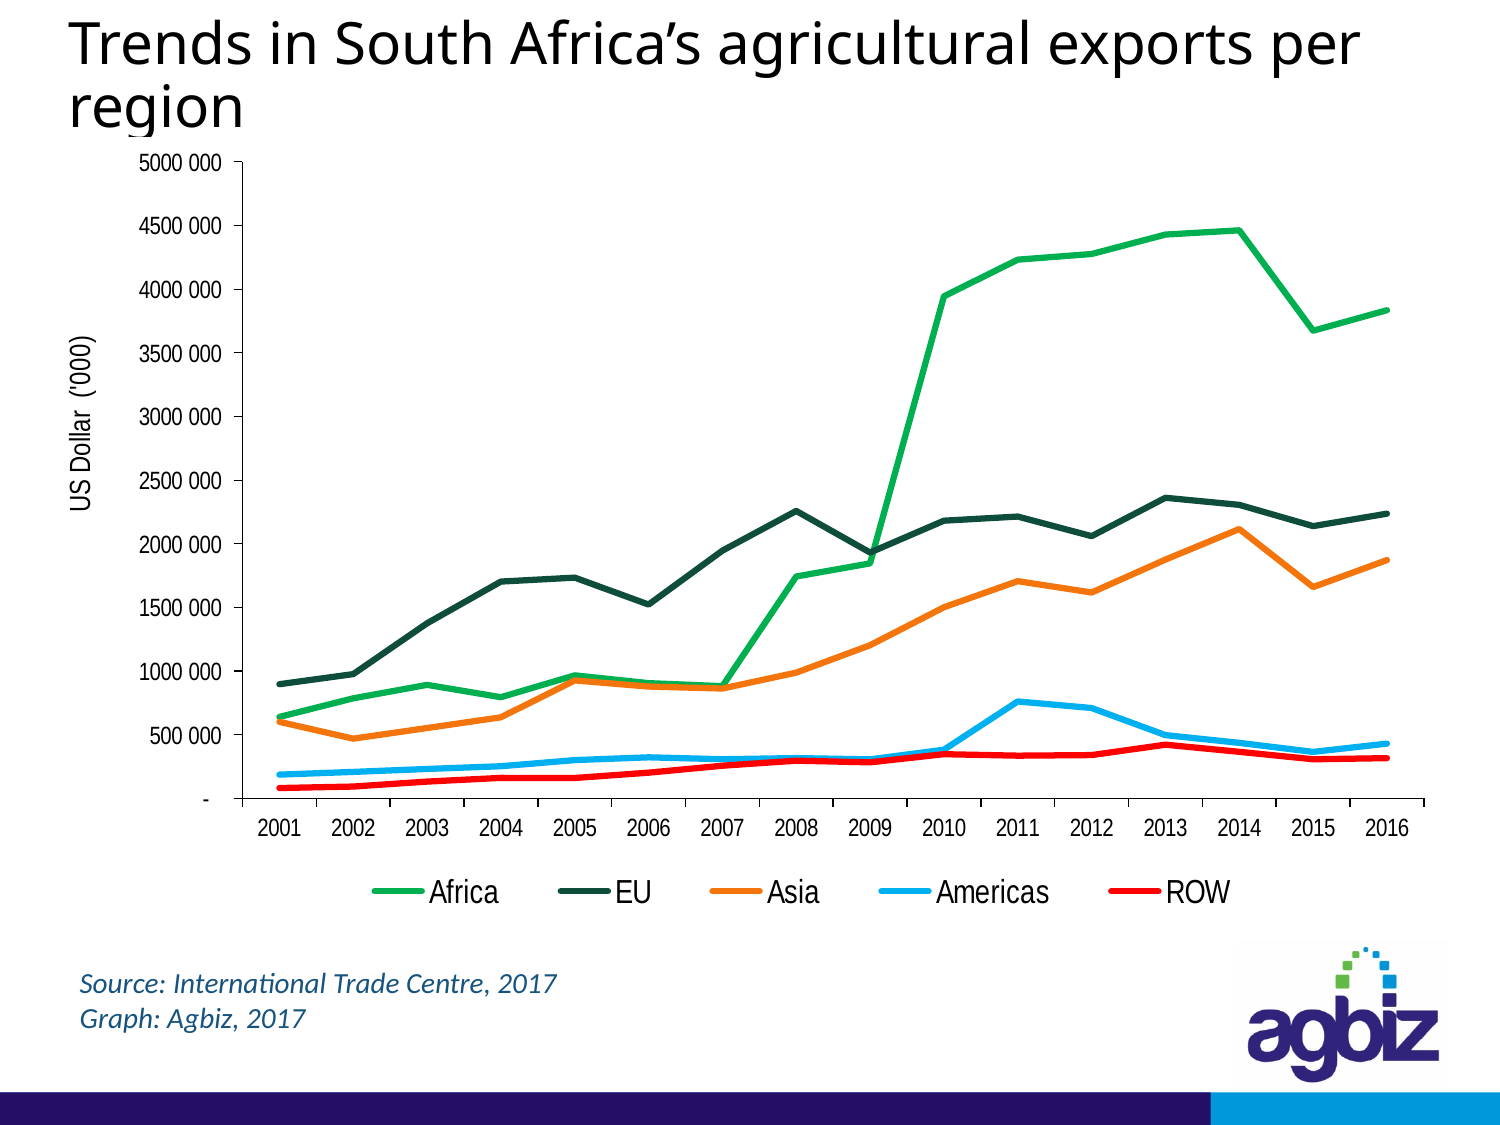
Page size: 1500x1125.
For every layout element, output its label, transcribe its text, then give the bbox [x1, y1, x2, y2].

chart [41, 137, 1447, 929]
text_box Source: International Trade Centre, 2017 Graph: Agbiz, 2017 [64, 956, 680, 1042]
title Trends in South Africa’s agricultural exports per region [53, 2, 1495, 153]
picture [1238, 940, 1448, 1089]
